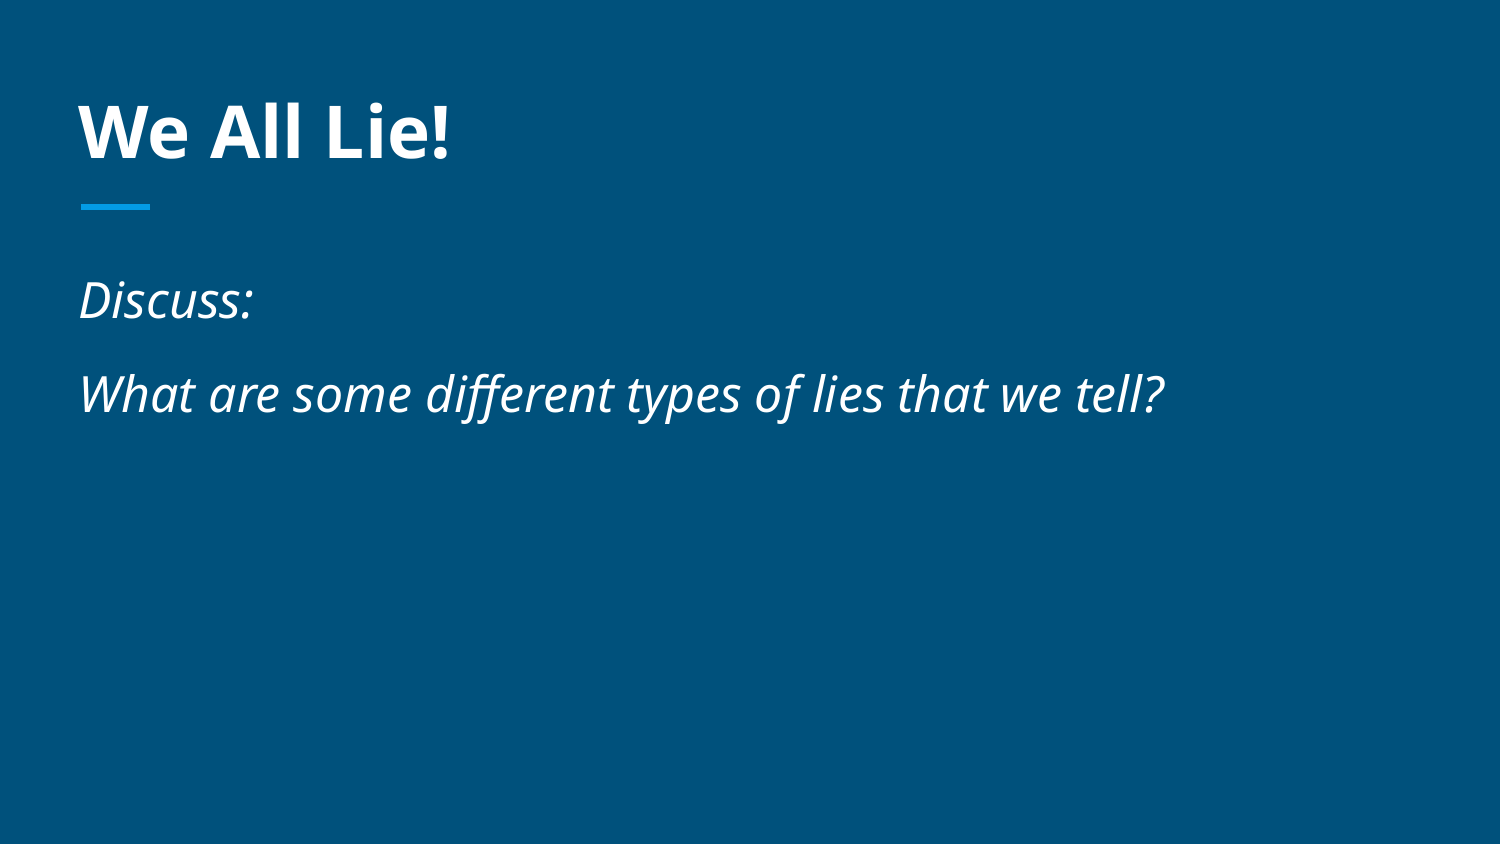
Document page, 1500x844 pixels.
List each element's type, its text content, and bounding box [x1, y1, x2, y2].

list Discuss: What are some different types of lies that we tell? [63, 244, 1437, 750]
title We All Lie! [63, 75, 1437, 188]
